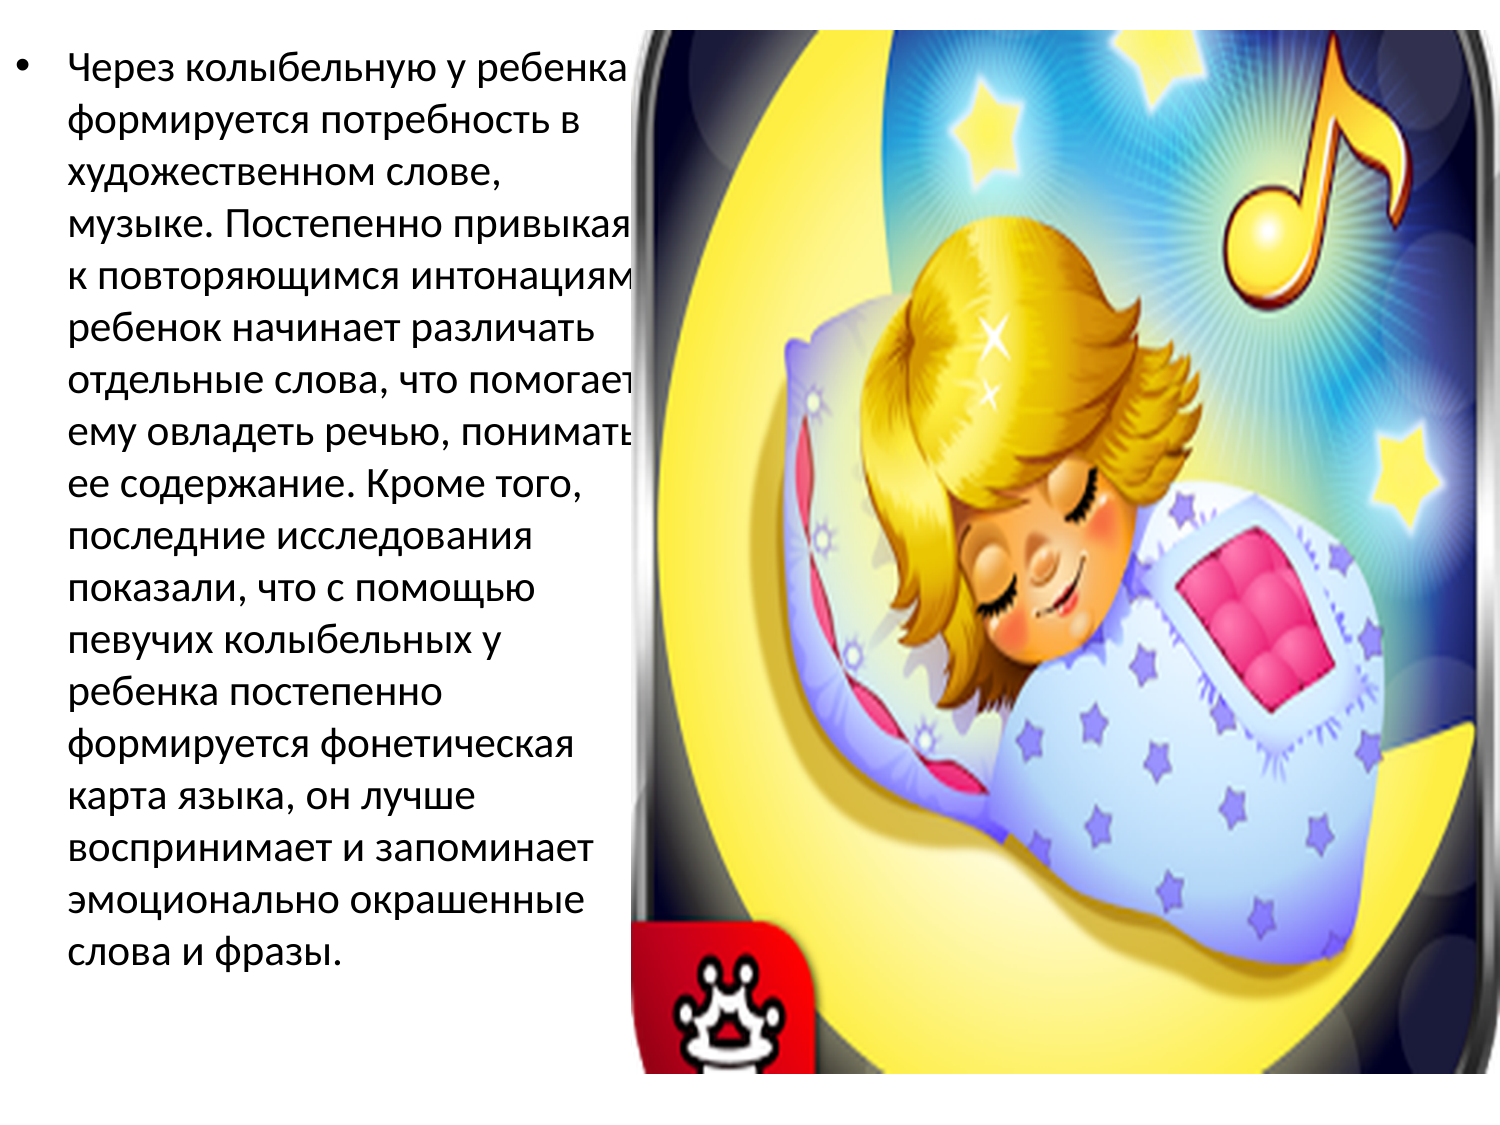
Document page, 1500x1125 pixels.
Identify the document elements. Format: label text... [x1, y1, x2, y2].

list Через колыбельную у ребенка формируется потребность в художественном слове, музыке. Постепенно привыкая к повторяющимся интонациям, ребенок начинает различать отдельные слова, что помогает ему овладеть речью, понимать ее содержание. Кроме того, последние исследования показали, что с помощью певучих колыбельных у ребенка постепенно формируется фонетическая карта языка, он лучше воспринимает и запоминает эмоционально окрашенные слова и фразы. [0, 30, 663, 1094]
picture [631, 30, 1500, 1074]
